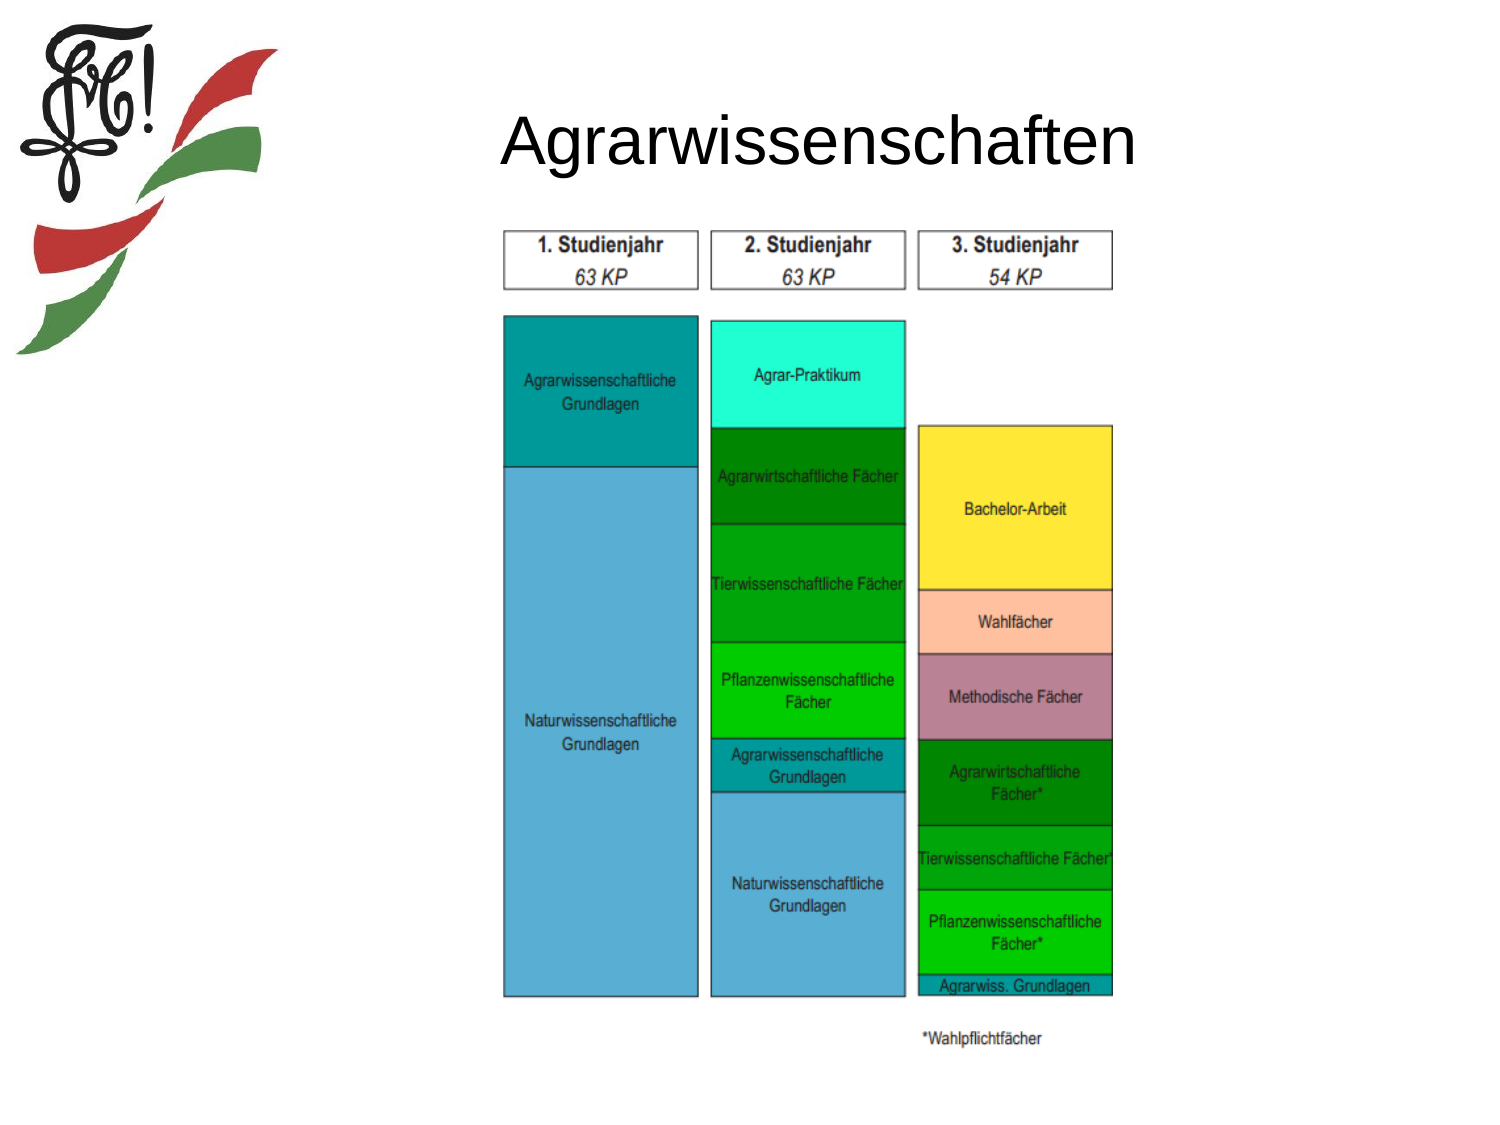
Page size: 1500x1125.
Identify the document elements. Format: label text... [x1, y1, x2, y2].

picture [503, 230, 1113, 1051]
title Agrarwissenschaften [275, 43, 1363, 231]
picture [0, 0, 289, 376]
